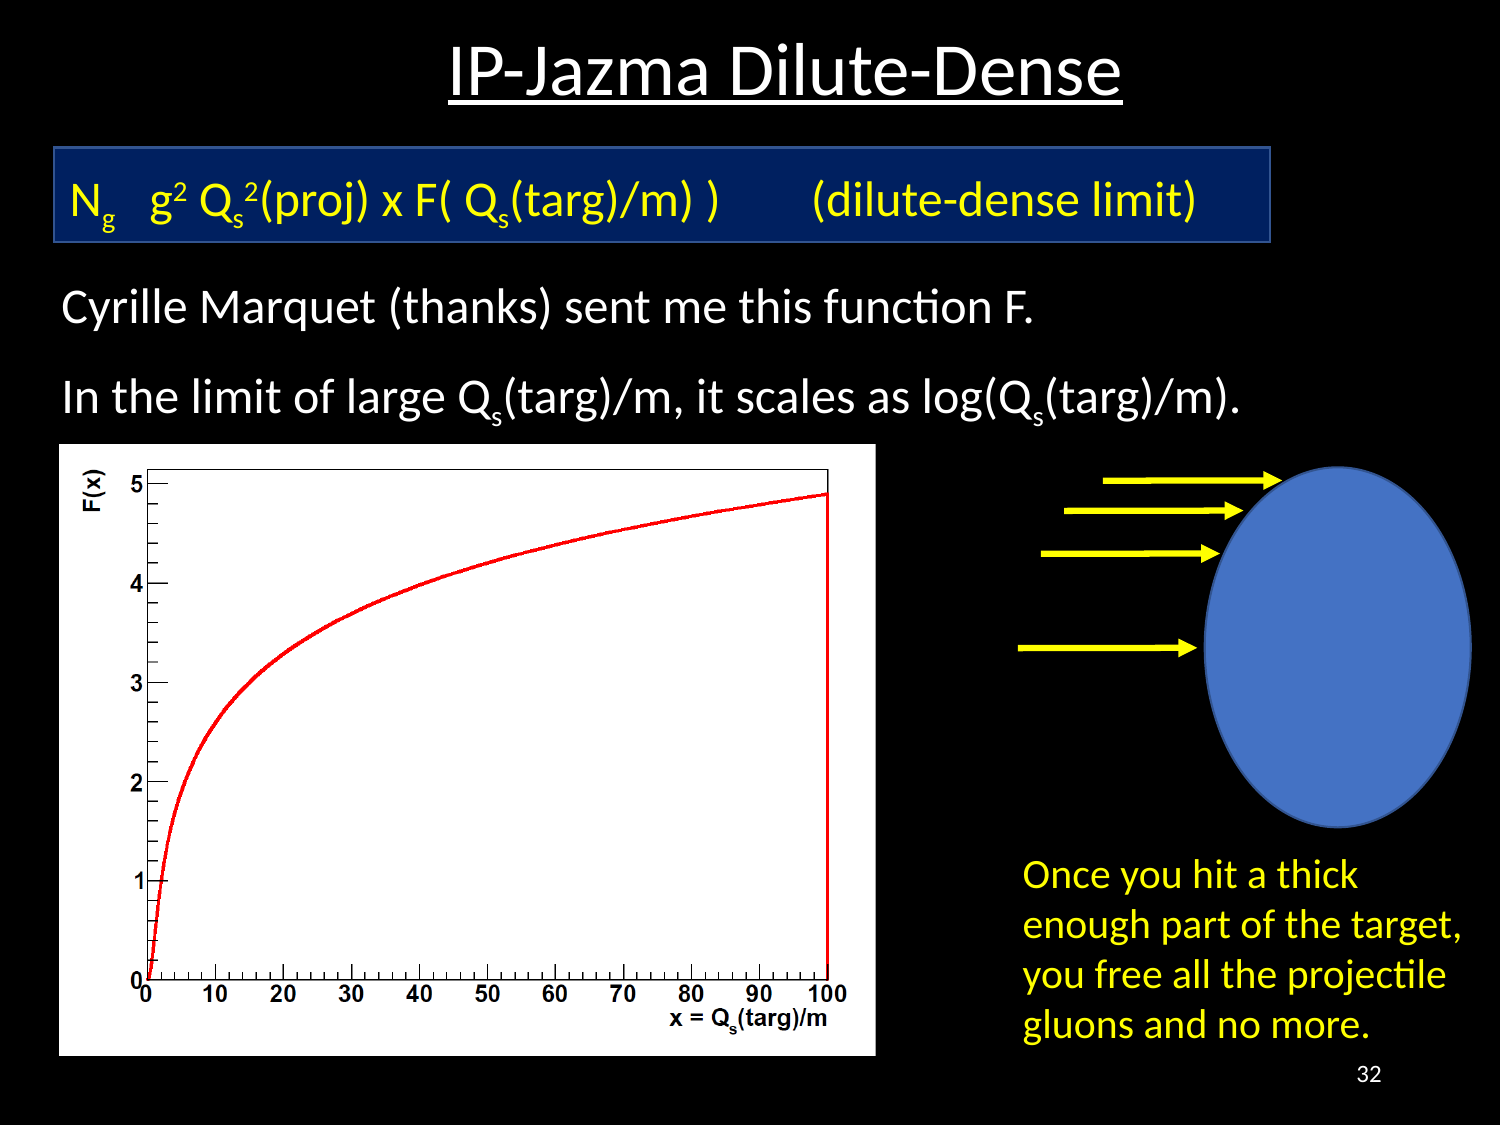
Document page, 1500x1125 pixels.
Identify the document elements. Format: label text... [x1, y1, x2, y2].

text_box Cyrille Marquet (thanks) sent me this function F. In the limit of large Qs(targ)/m, it scales as log(Qs(targ)/m). [46, 146, 1471, 500]
text_box [1203, 466, 1472, 829]
text_box Once you hit a thick enough part of the target, you free all the projectile gluons and no more. [1007, 839, 1490, 1054]
slide_number 32 [1059, 1054, 1397, 1103]
text_box IP-Jazma Dilute-Dense [432, 13, 1138, 119]
picture [59, 443, 876, 1056]
